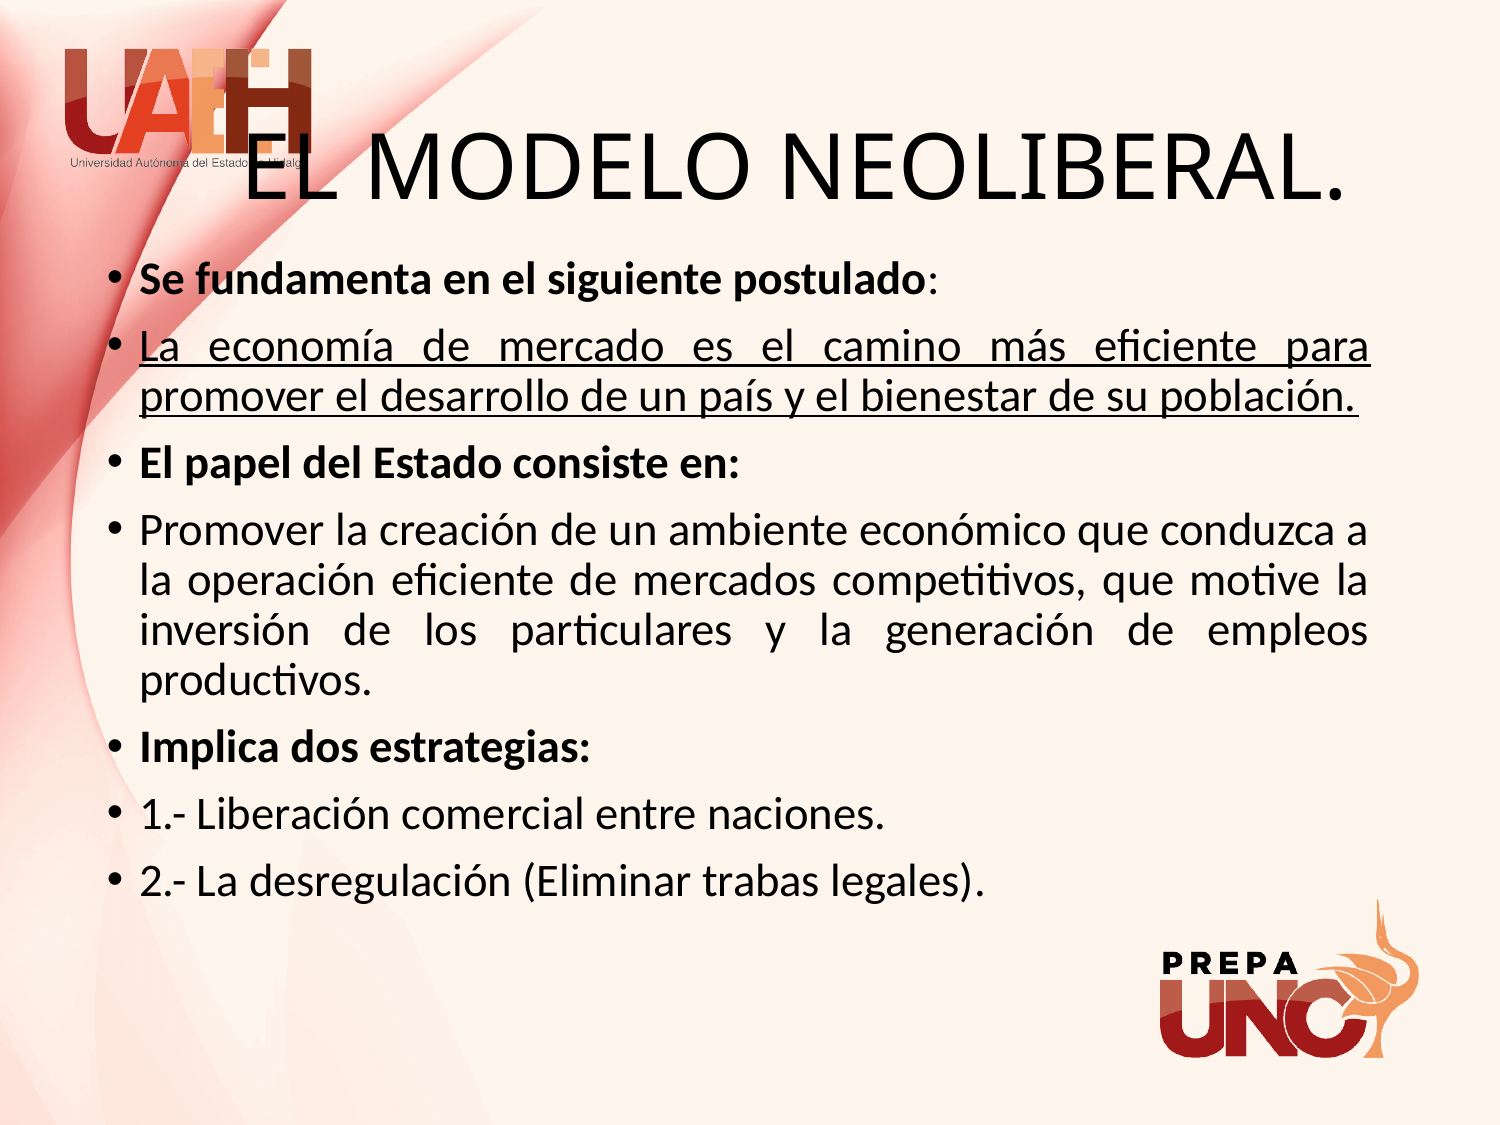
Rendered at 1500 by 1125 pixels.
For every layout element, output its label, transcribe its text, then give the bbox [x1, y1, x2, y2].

picture [0, 0, 1500, 1125]
title EL MODELO NEOLIBERAL. [147, 61, 1442, 279]
list Se fundamenta en el siguiente postulado: La economía de mercado es el camino más eficiente para promover el desarrollo de un país y el bienestar de su población. El papel del Estado consiste en: Promover la creación de un ambiente económico que conduzca a la operación eficiente de mercados competitivos, que motive la inversión de los particulares y la generación de empleos productivos. Implica dos estrategias: 1.- Liberación comercial entre naciones. 2.- La desregulación (Eliminar trabas legales). [91, 246, 1386, 961]
